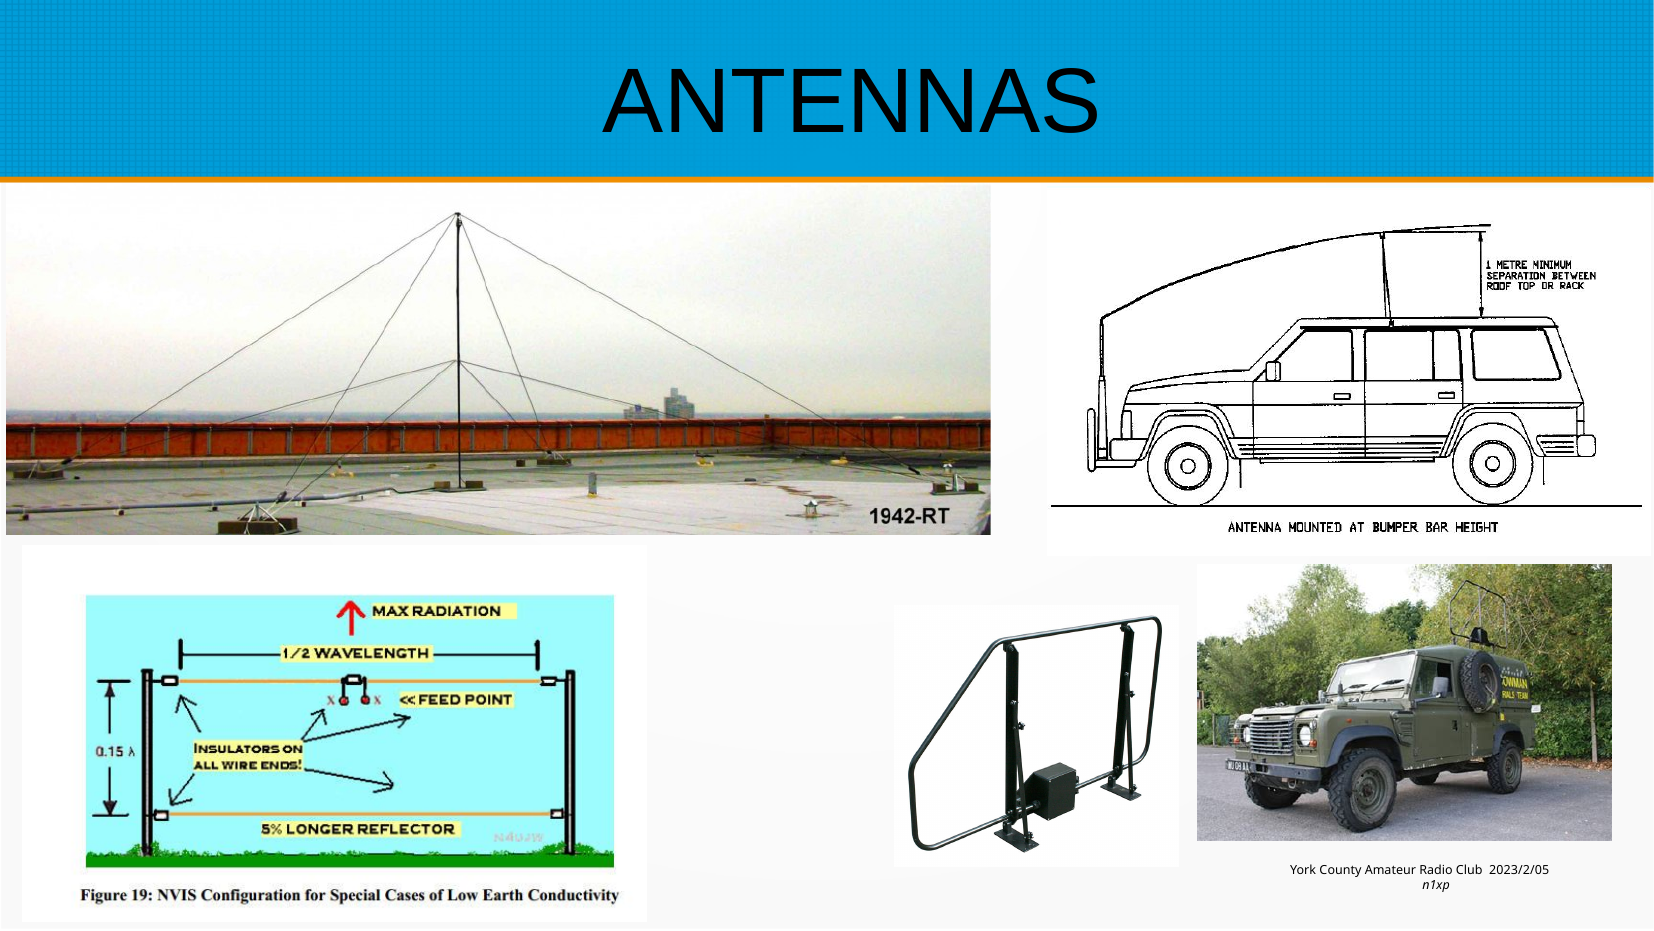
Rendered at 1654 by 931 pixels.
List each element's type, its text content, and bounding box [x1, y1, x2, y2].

picture [0, 177, 1654, 931]
text_box [647, 236, 1194, 810]
text_box [100, 7, 1589, 163]
text_box ANTENNAS [230, 33, 1475, 151]
text_box York County Amateur Radio Club 2023/2/05 n1xp [1284, 856, 1588, 897]
